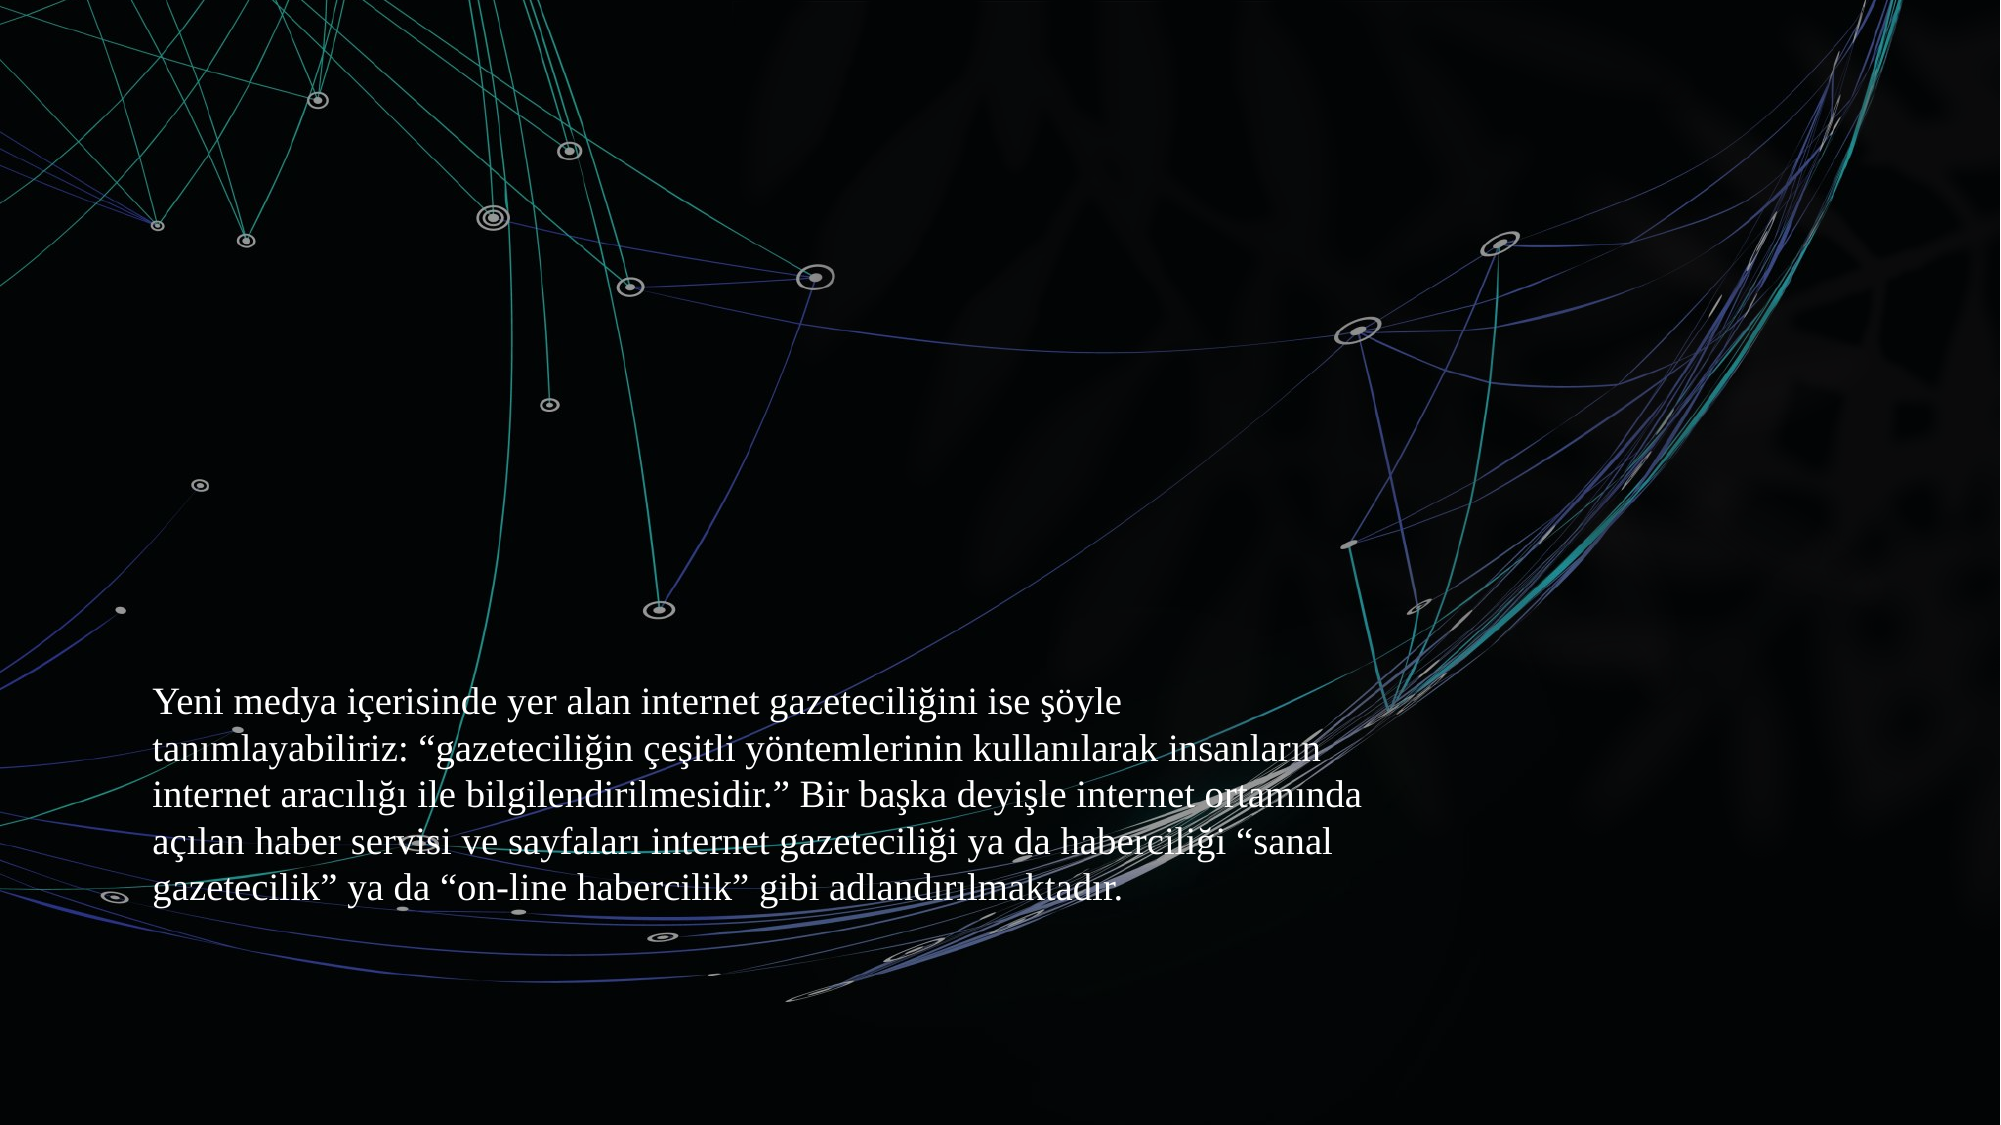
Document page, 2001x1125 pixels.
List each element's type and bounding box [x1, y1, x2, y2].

picture [0, 0, 732, 1125]
text_box [732, 0, 2000, 1125]
